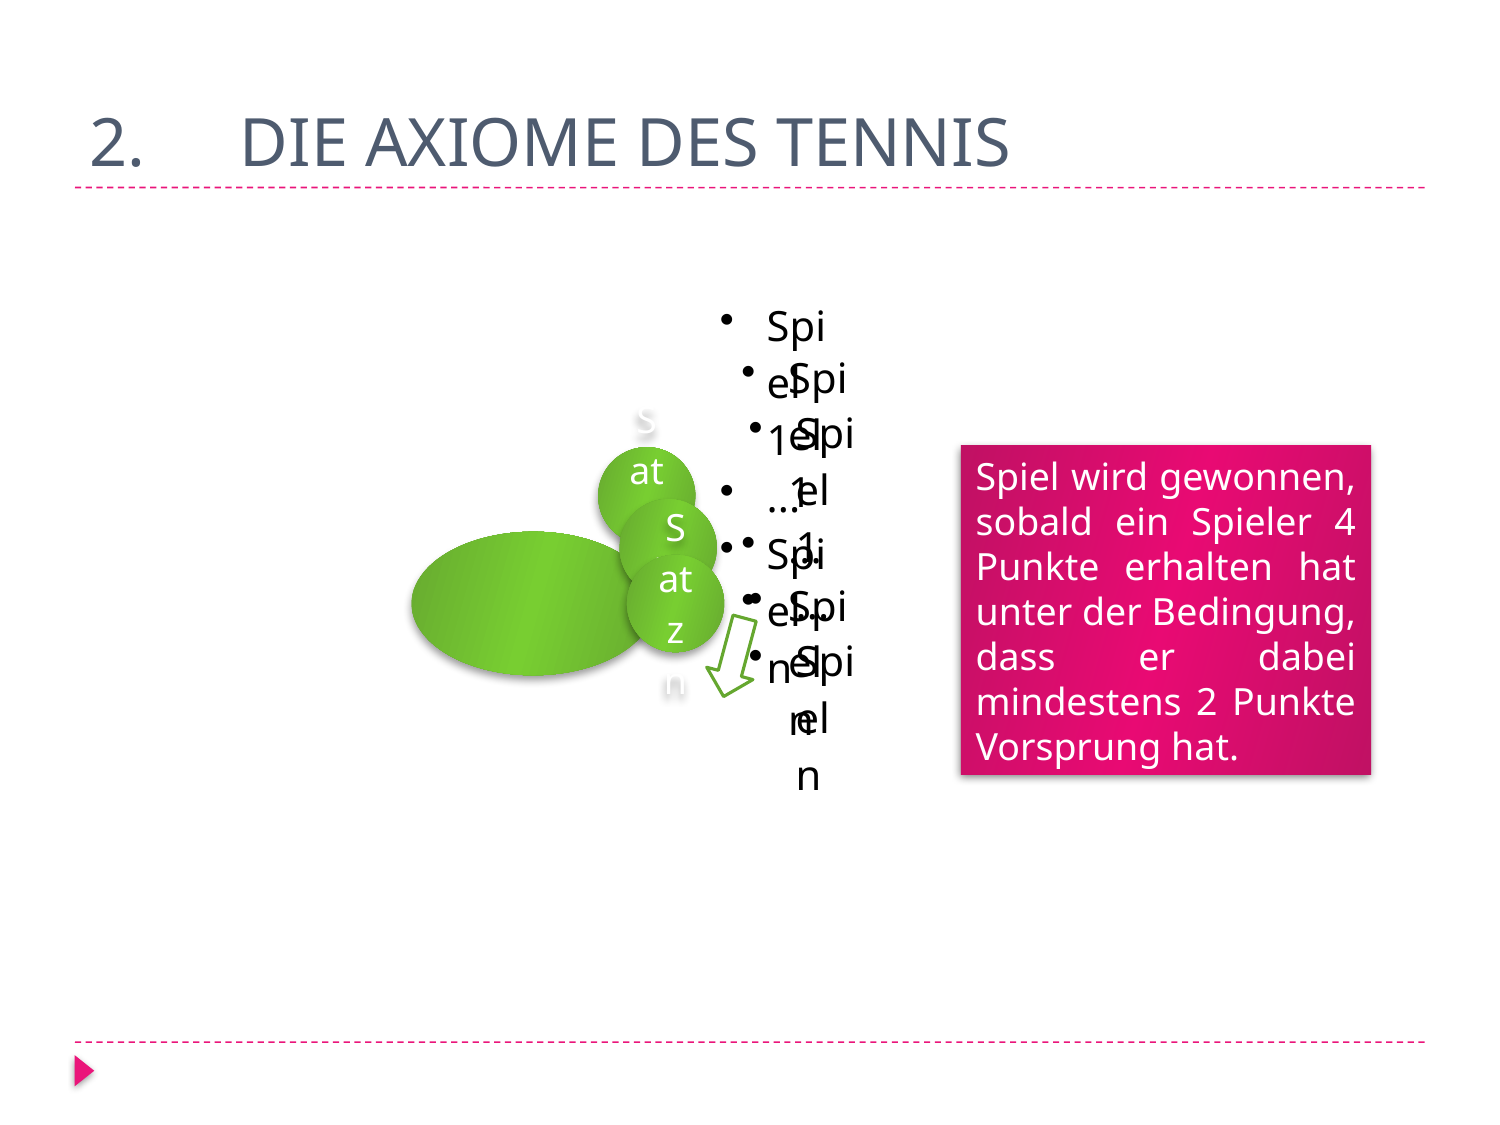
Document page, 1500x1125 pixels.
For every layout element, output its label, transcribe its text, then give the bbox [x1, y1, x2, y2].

text_box Spiel wird gewonnen, sobald ein Spieler 4 Punkte erhalten hat unter der Bedingung, dass er dabei mindestens 2 Punkte Vorsprung hat. [1026, 445, 1372, 775]
title 2. Die Axiome des Tennis [75, 24, 1425, 188]
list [46, 316, 1020, 891]
